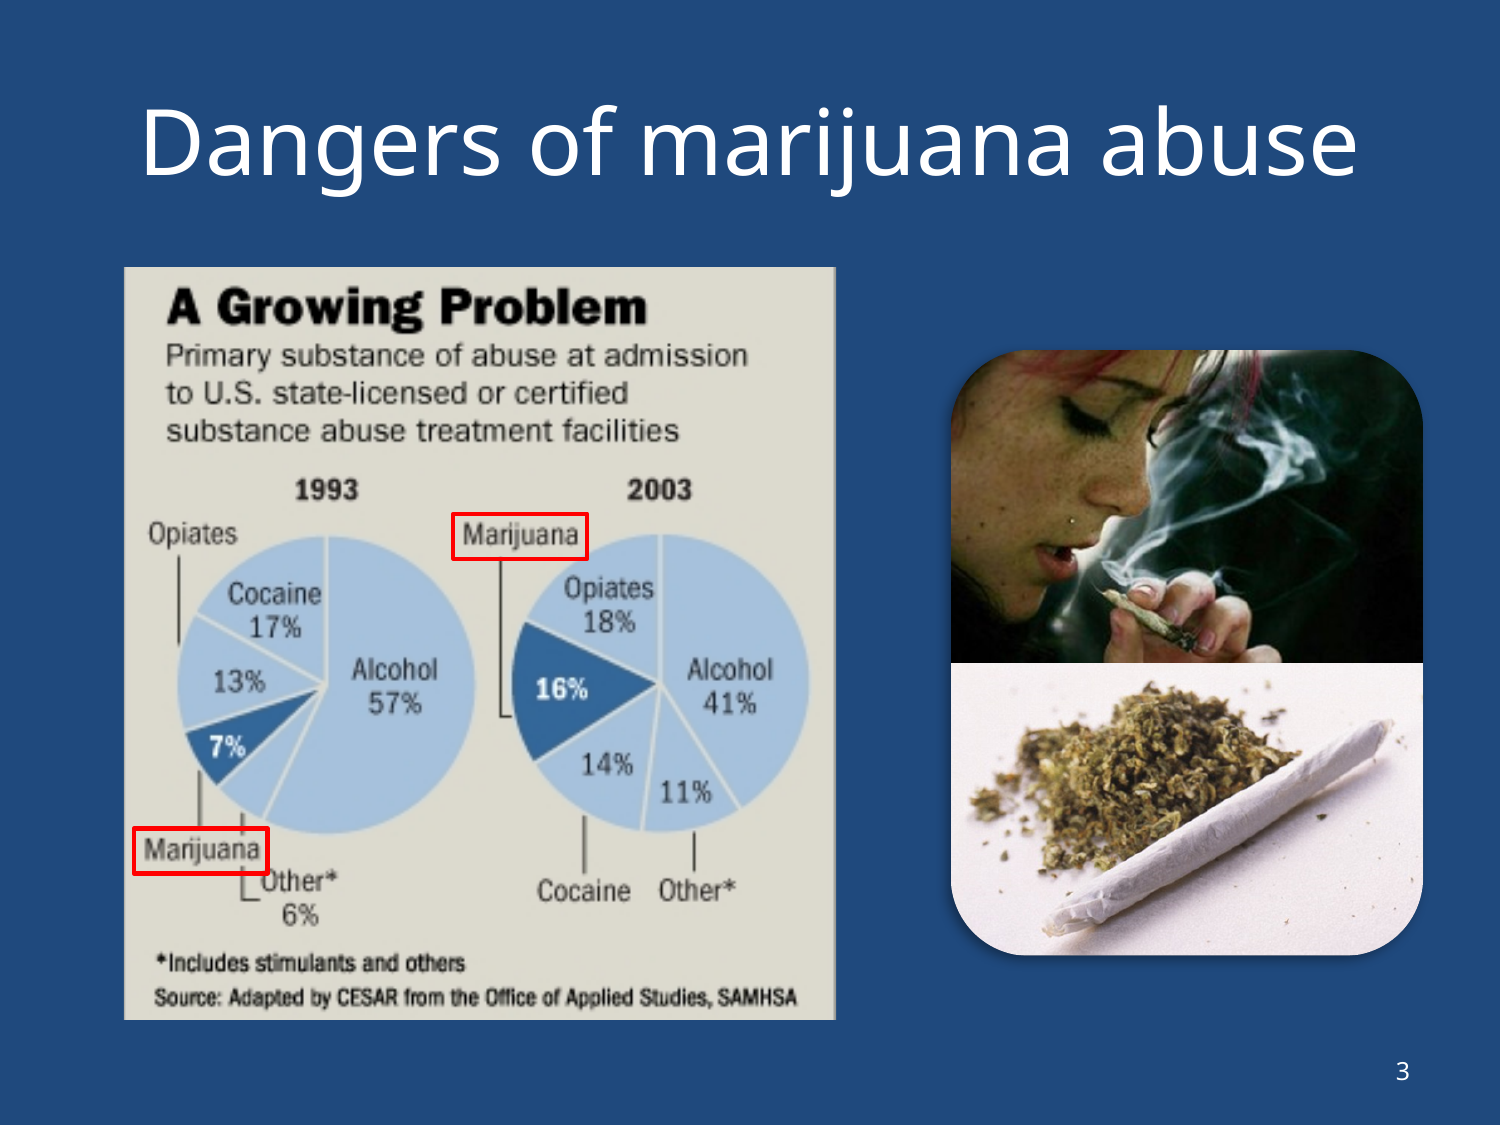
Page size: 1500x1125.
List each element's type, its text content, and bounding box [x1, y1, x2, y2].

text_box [123, 266, 837, 1021]
picture [950, 349, 1424, 957]
slide_number 3 [1074, 1042, 1425, 1103]
title Dangers of marijuana abuse [75, 45, 1425, 233]
